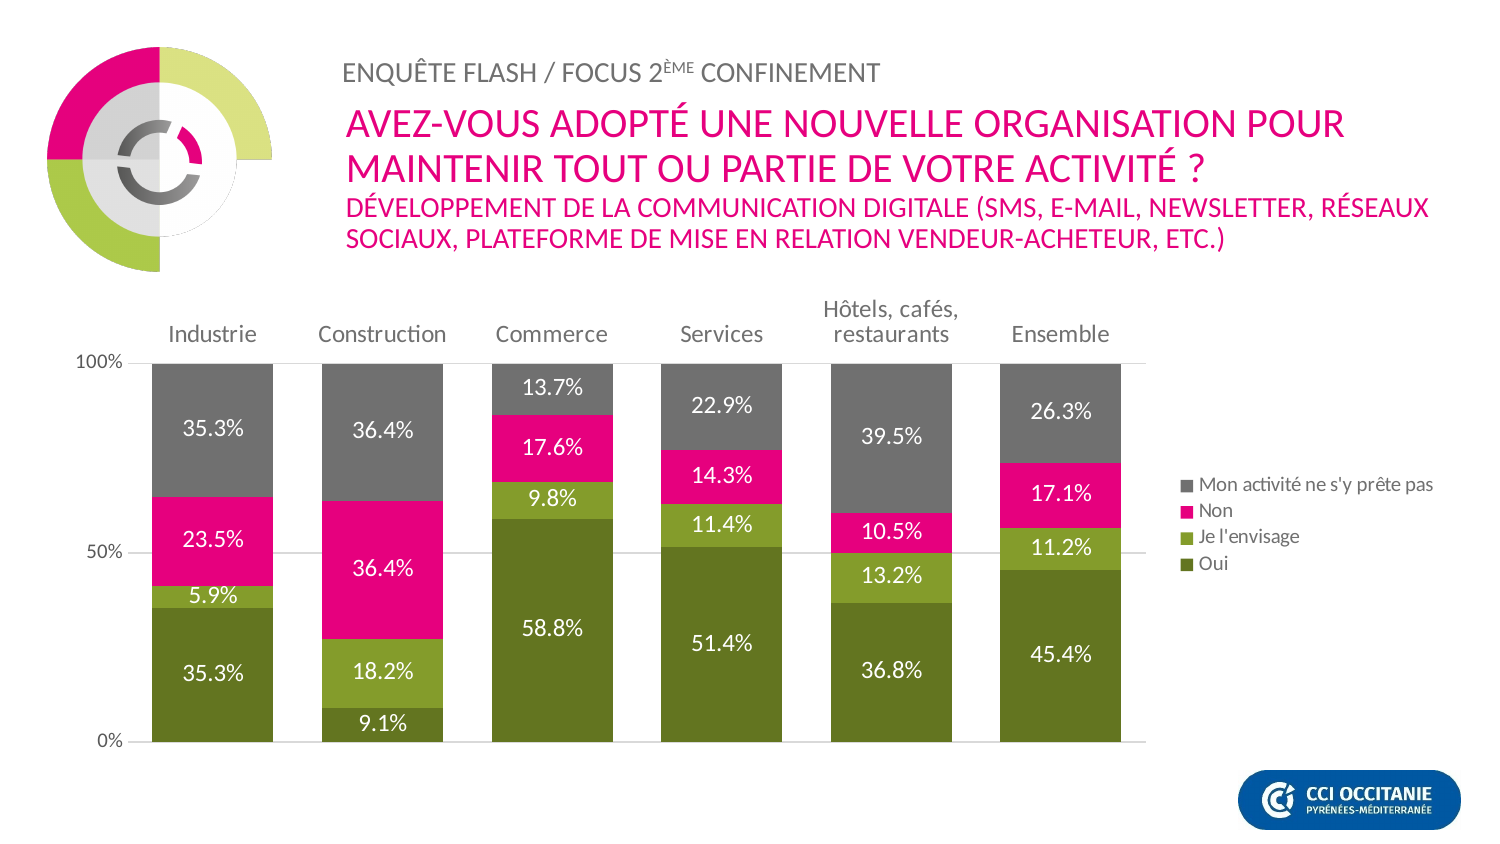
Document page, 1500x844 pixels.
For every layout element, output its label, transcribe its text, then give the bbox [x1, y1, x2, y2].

chart [47, 289, 1453, 762]
picture [1238, 770, 1461, 830]
title Avez-vous adopté une nouvelle organisation pour maintenir tout ou partie de votre activité ? Développement de la communication digitale (SMS, e-mail, newsletter, réseaux sociaux, plateforme de mise en relation vendeur-acheteur, etc.) [330, 94, 1453, 272]
picture [47, 47, 272, 272]
